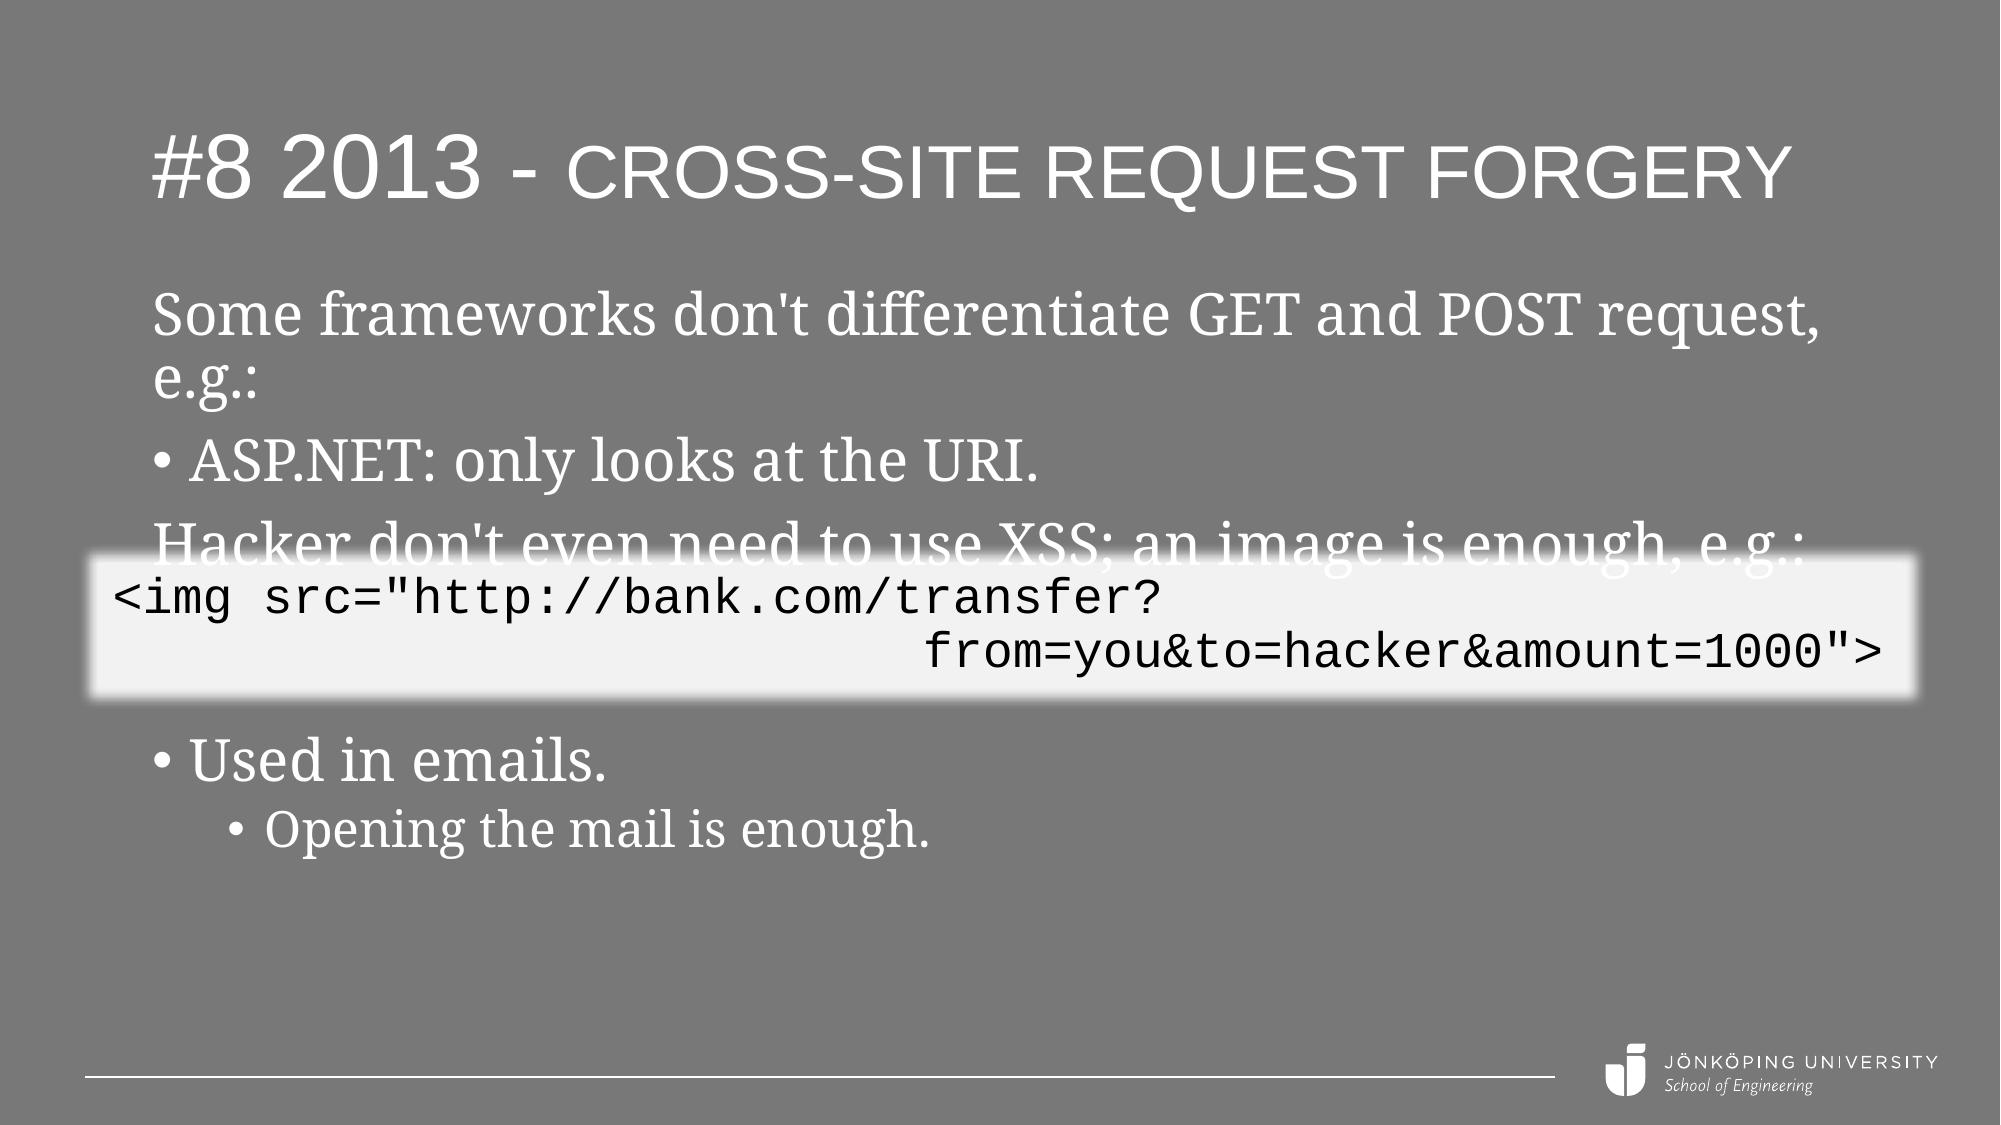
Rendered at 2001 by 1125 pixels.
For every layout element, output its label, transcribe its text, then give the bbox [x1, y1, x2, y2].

text_box Some frameworks don't differentiate GET and POST request, e.g.: ASP.NET: only looks at the URI. Hacker don't even need to use XSS; an image is enough, e.g.: [137, 277, 1863, 586]
title #8 2013 - Cross-site request forgery [137, 59, 1863, 277]
text_box <img src="http://bank.com/transfer? from=you&to=hacker&amount=1000"> [97, 562, 1903, 686]
text_box Used in emails. Opening the mail is enough. [137, 723, 1863, 866]
